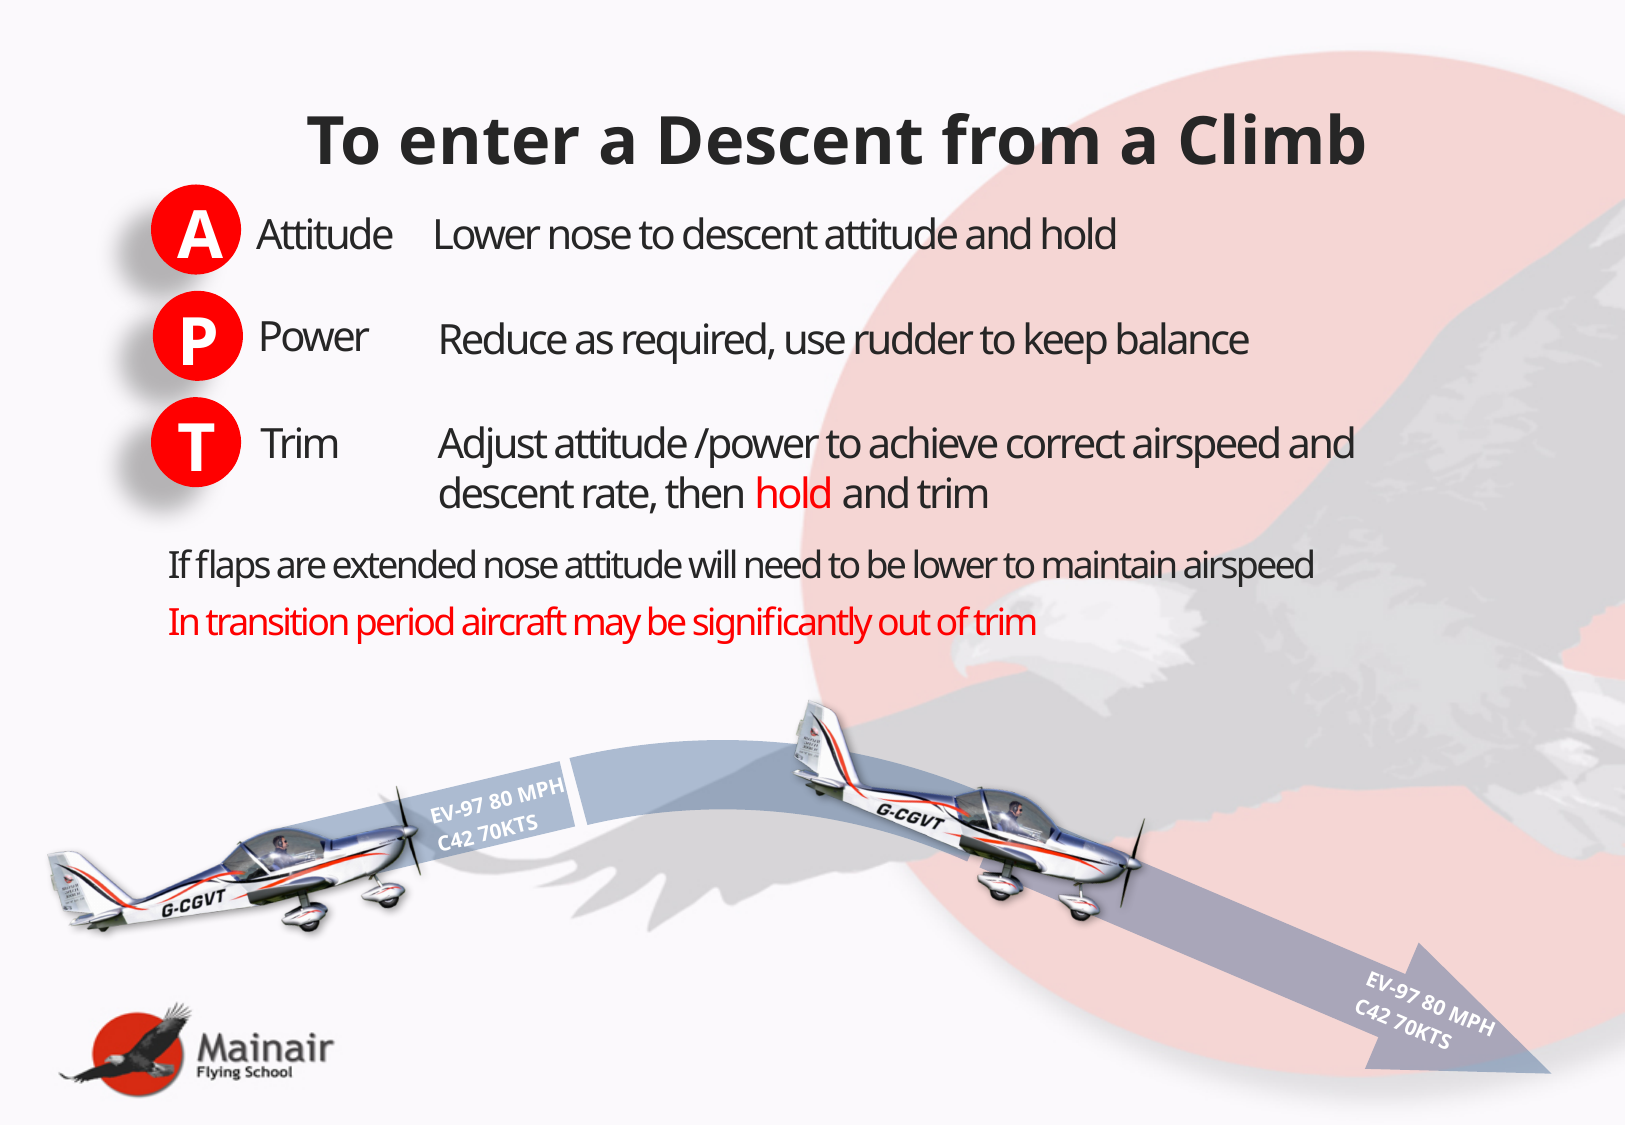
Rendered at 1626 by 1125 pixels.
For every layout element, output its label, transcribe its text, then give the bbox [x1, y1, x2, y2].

text_box [1404, 940, 1483, 1003]
text_box Reduce as required, use rudder to keep balance [422, 305, 1423, 433]
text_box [152, 290, 244, 382]
text_box If flaps are extended nose attitude will need to be lower to maintain airspeed In transition period aircraft may be significantly out of trim [78, 533, 1597, 651]
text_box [150, 396, 242, 488]
text_box [244, 159, 1625, 244]
text_box Adjust attitude /power to achieve correct airspeed and descent rate, then hold and trim [422, 433, 1423, 533]
text_box Power [245, 302, 535, 387]
text_box To enter a Descent from a Climb [106, 89, 1569, 185]
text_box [50, 773, 76, 954]
list Attitude Lower nose to descent attitude and hold [240, 200, 1569, 285]
text_box EV-97 80 MPH C42 70KTS [1393, 965, 1558, 1125]
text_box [150, 184, 242, 275]
text_box Trim [245, 408, 388, 533]
picture [0, 0, 1625, 1125]
text_box [1541, 1065, 1554, 1076]
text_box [81, 735, 1391, 1125]
